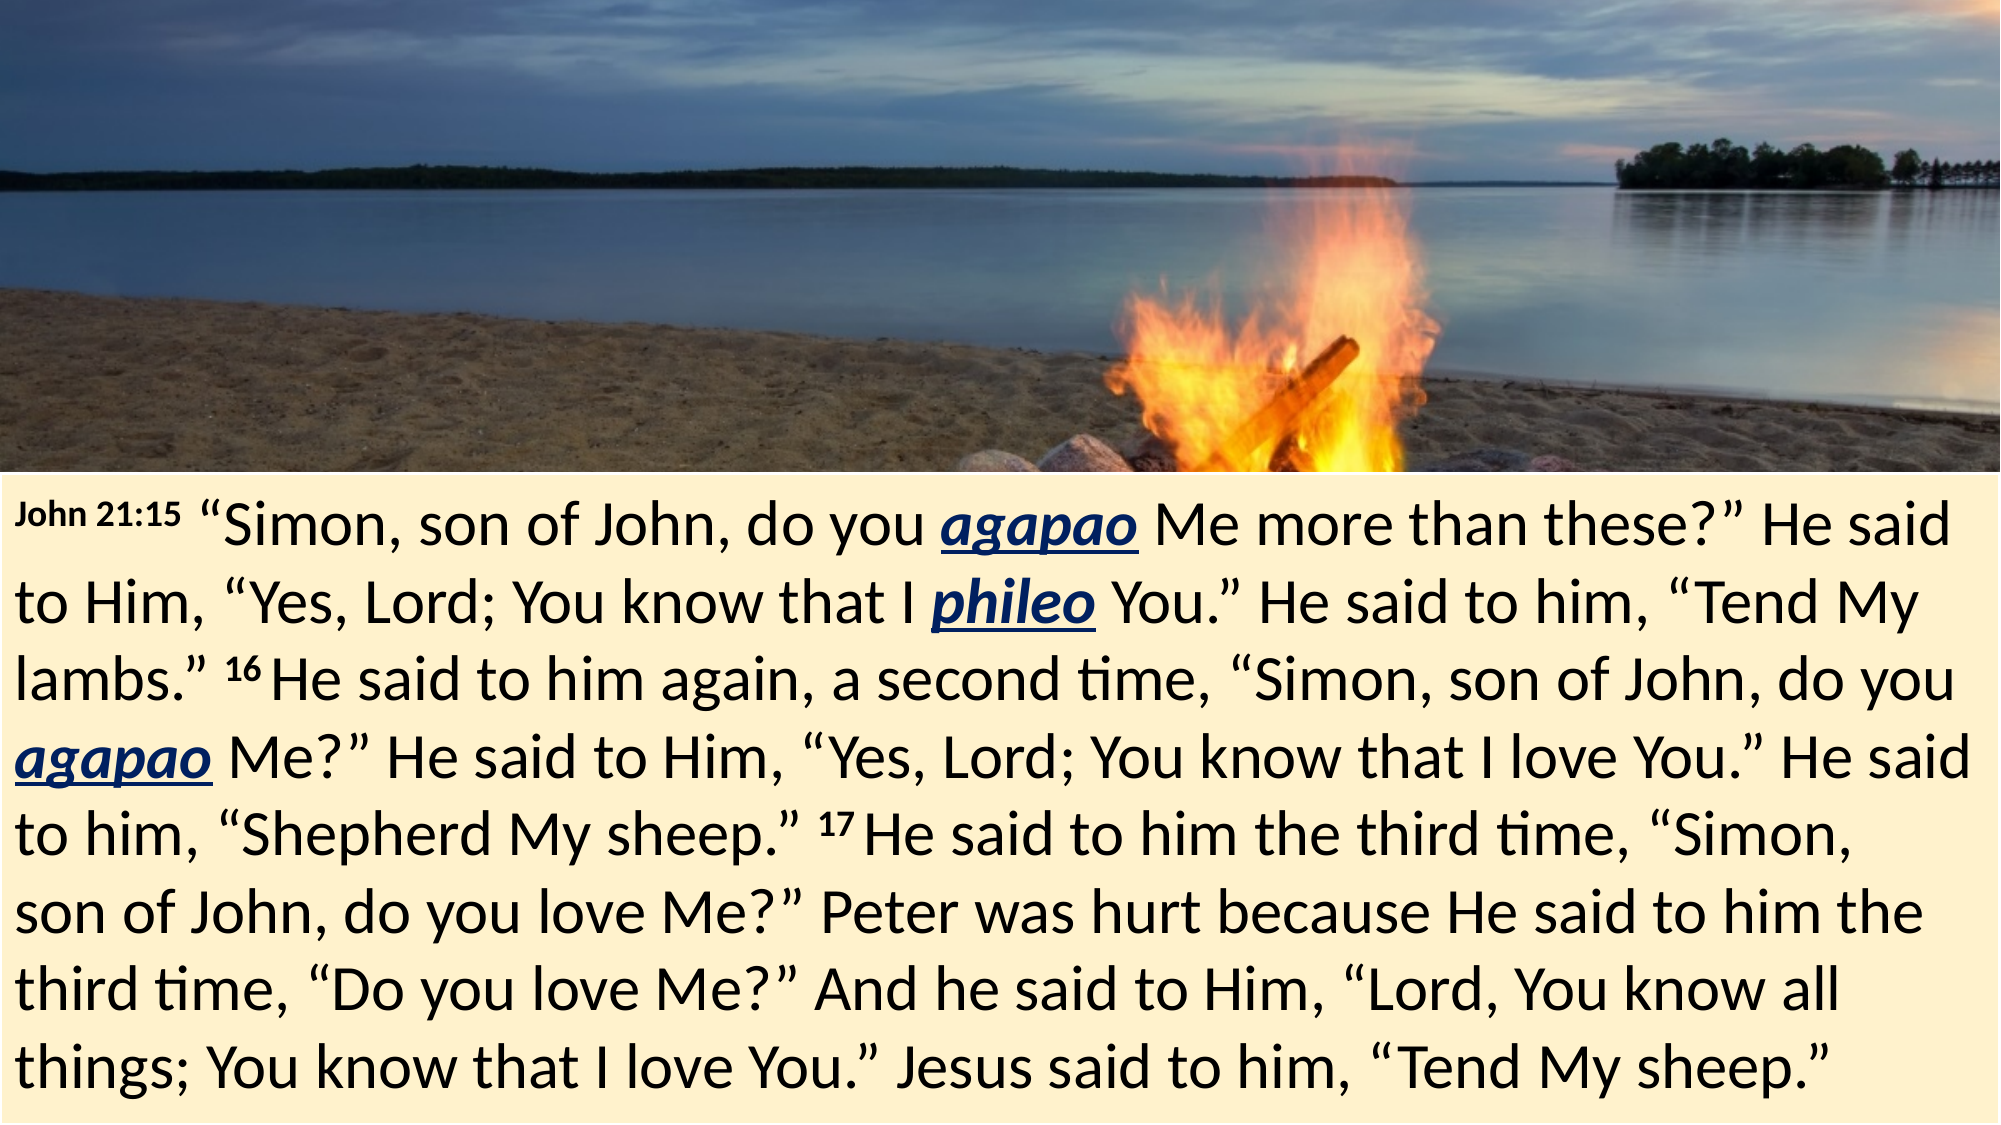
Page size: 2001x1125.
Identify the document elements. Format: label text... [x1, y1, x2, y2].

picture [0, 0, 2000, 919]
text_box John 21:15 “Simon, son of John, do you agapao Me more than these?” He said to Him, “Yes, Lord; You know that I phileo You.” He said to him, “Tend My lambs.” 16 He said to him again, a second time, “Simon, son of John, do you agapao Me?” He said to Him, “Yes, Lord; You know that I love You.” He said to him, “Shepherd My sheep.” 17 He said to him the third time, “Simon, son of John, do you love Me?” Peter was hurt because He said to him the third time, “Do you love Me?” And he said to Him, “Lord, You know all things; You know that I love You.” Jesus said to him, “Tend My sheep.” [0, 919, 2000, 1125]
